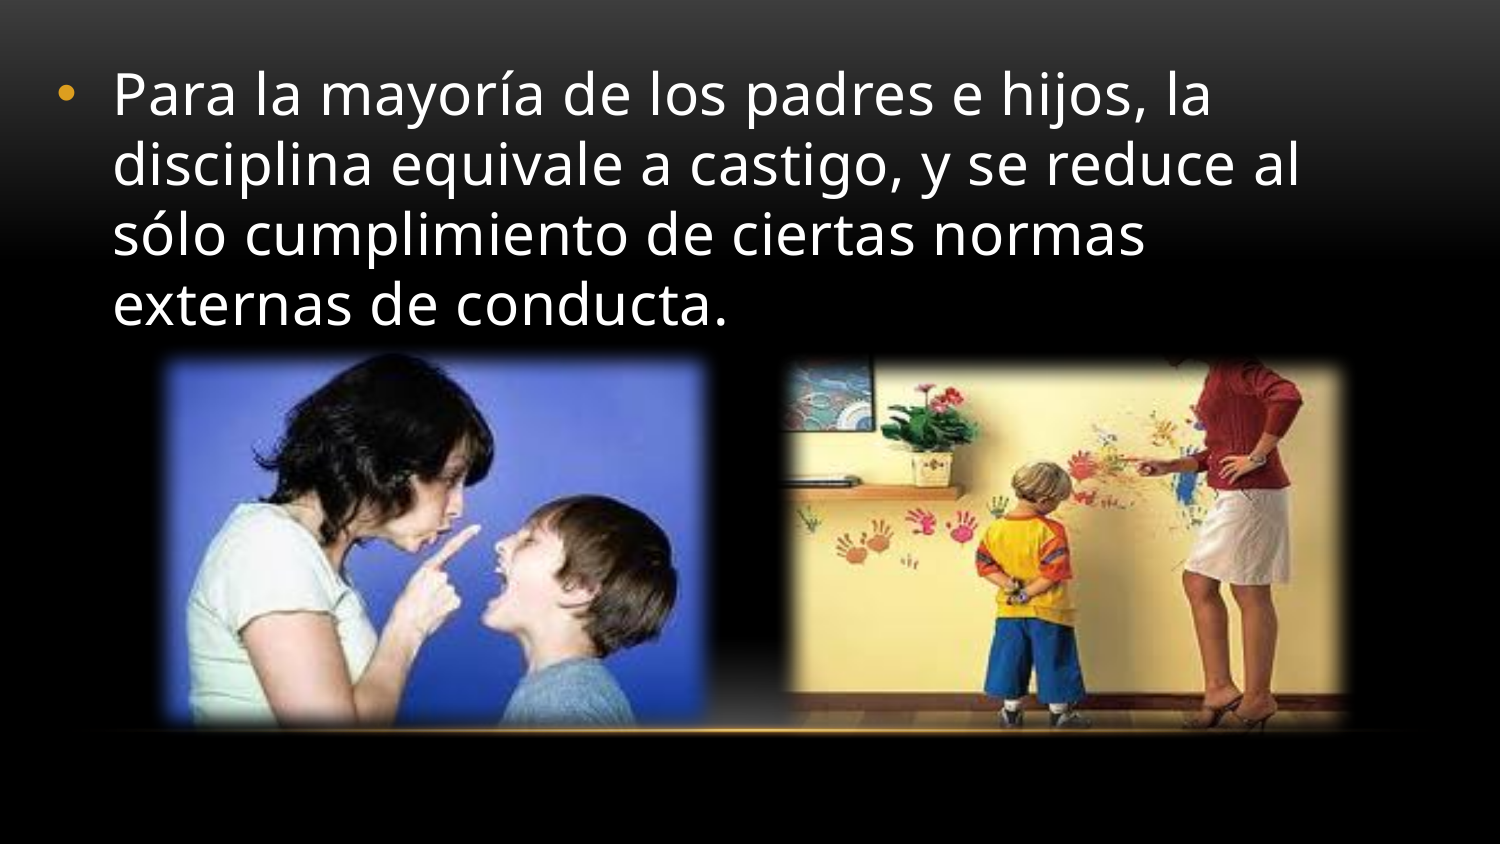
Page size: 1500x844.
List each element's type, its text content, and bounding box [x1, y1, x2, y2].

list Para la mayoría de los padres e hijos, la disciplina equivale a castigo, y se reduce al sólo cumplimiento de ciertas normas externas de conducta. [41, 49, 1392, 351]
picture [0, 0, 1500, 844]
